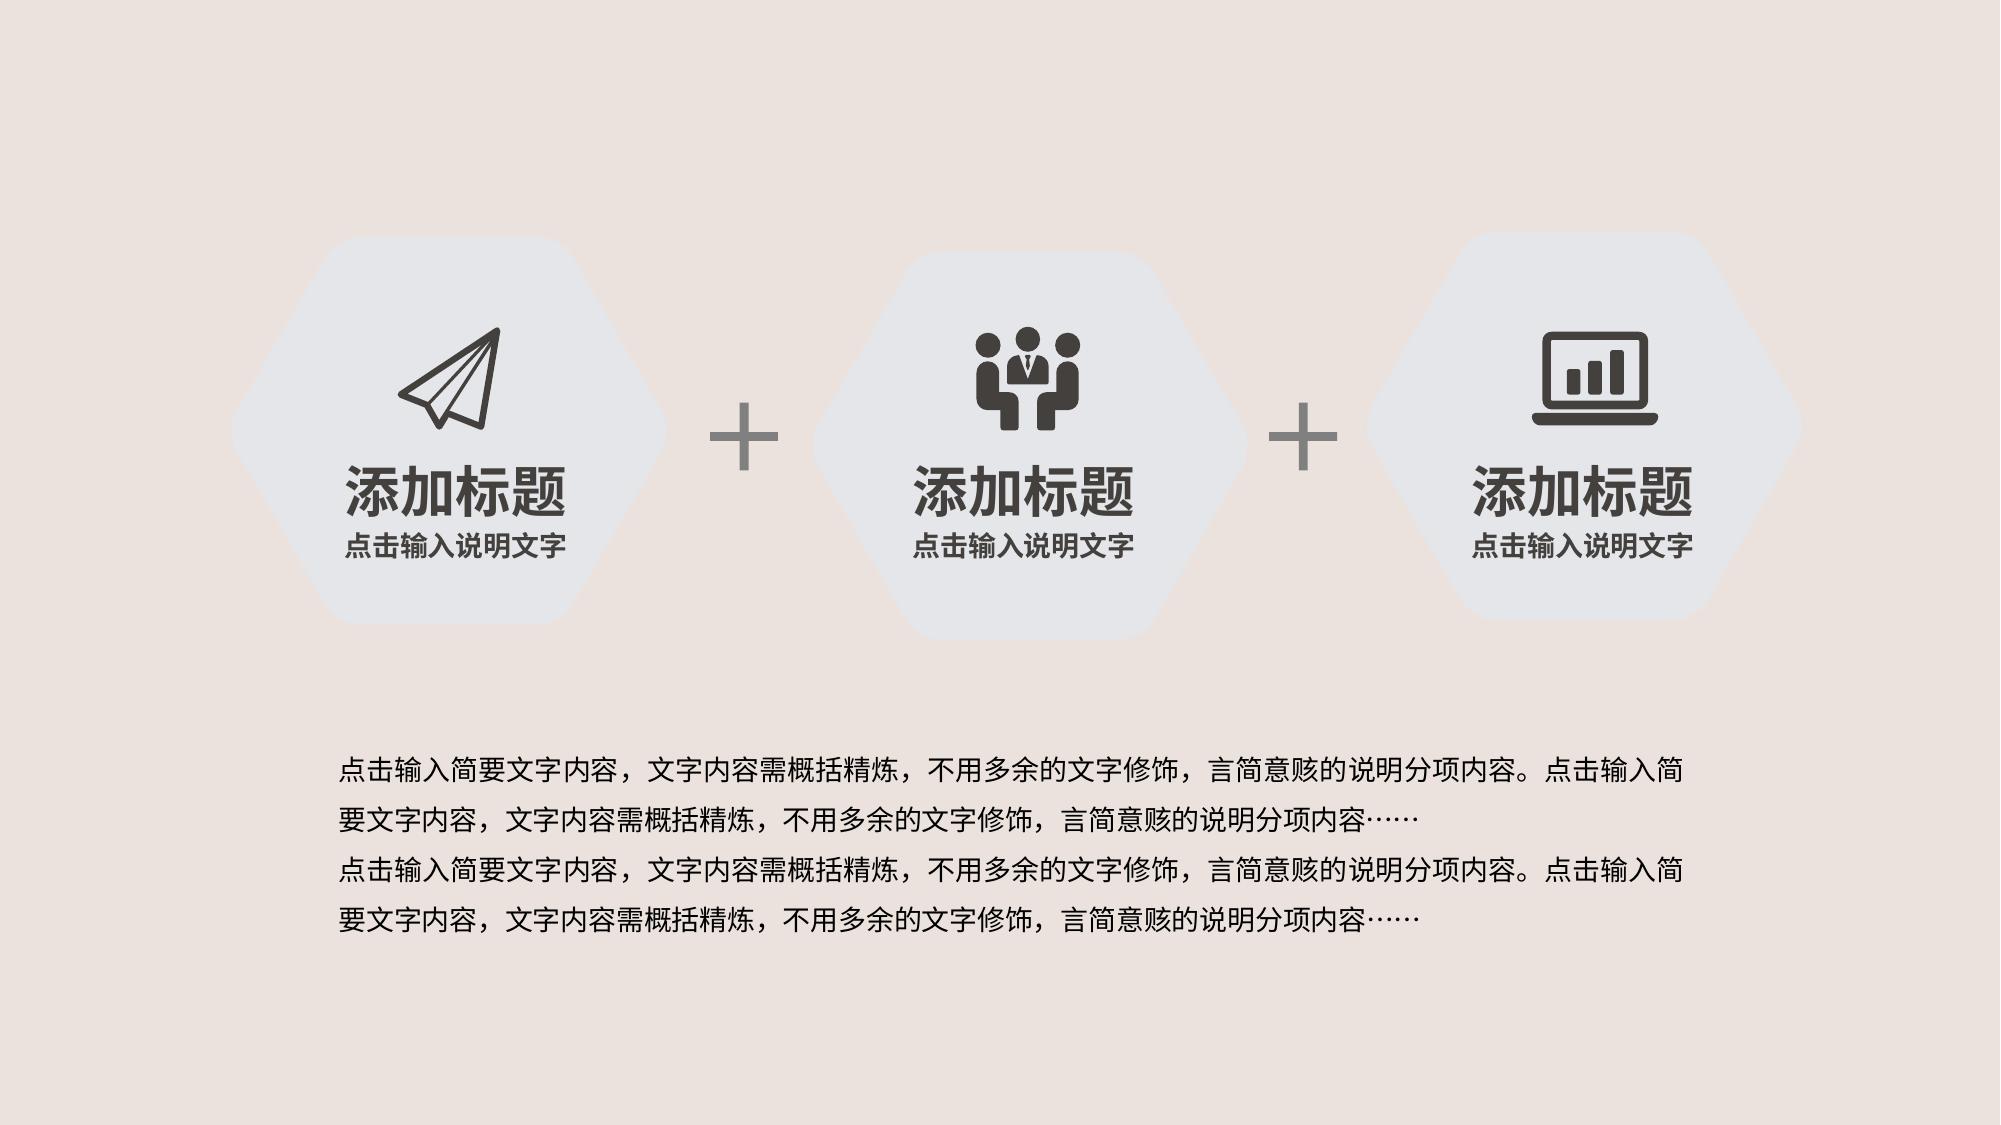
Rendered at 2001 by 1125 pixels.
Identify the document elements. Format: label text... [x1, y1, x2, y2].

text_box 添加标题 [878, 456, 1170, 524]
text_box [1530, 330, 1660, 427]
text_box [1269, 402, 1338, 471]
text_box [812, 251, 1248, 641]
text_box [1366, 231, 1802, 621]
text_box [1036, 360, 1080, 432]
text_box 点击输入说明文字 [896, 528, 1152, 563]
text_box [231, 236, 667, 625]
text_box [710, 402, 778, 471]
text_box [1006, 325, 1050, 386]
text_box [1054, 331, 1082, 359]
text_box [974, 331, 1002, 359]
text_box 添加标题 [342, 456, 570, 524]
text_box 添加标题 [1455, 456, 1711, 524]
text_box [397, 327, 501, 430]
text_box 点击输入简要文字内容，文字内容需概括精炼，不用多余的文字修饰，言简意赅的说明分项内容。点击输入简要文字内容，文字内容需概括精炼，不用多余的文字修饰，言简意赅的说明分项内容…… 点击输入简要文字内容，文字内容需概括精炼，不用多余的文字修饰，言简意赅的说明分项内容。点击输入简要文字内容，文字内容需概括精炼，不用多余的文字修饰，言简意赅的说明分项内容…… [338, 735, 1685, 936]
text_box 点击输入说明文字 [1455, 528, 1711, 563]
text_box [975, 360, 1020, 432]
text_box 点击输入说明文字 [342, 528, 570, 563]
